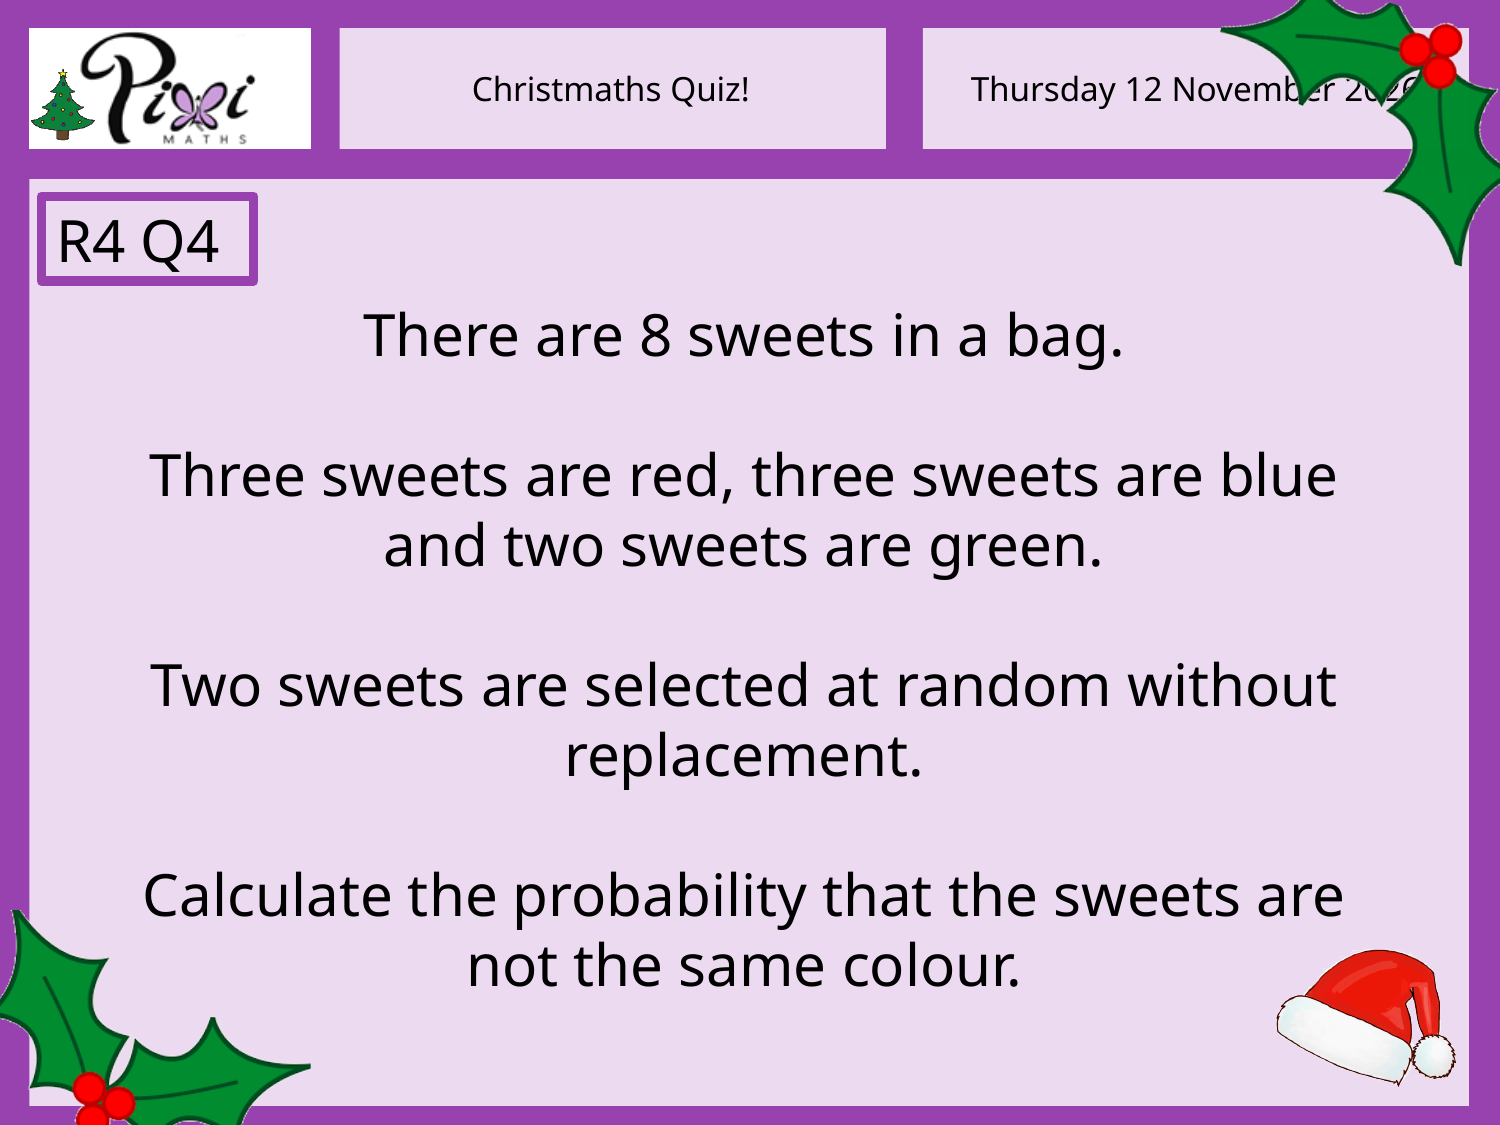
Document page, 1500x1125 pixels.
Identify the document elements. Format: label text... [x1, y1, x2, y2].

picture [0, 0, 1500, 1125]
text_box R4 Q4 [41, 196, 254, 281]
text_box There are 8 sweets in a bag. Three sweets are red, three sweets are blue and two sweets are green. Two sweets are selected at random without replacement. Calculate the probability that the sweets are not the same colour. [88, 290, 1400, 1006]
